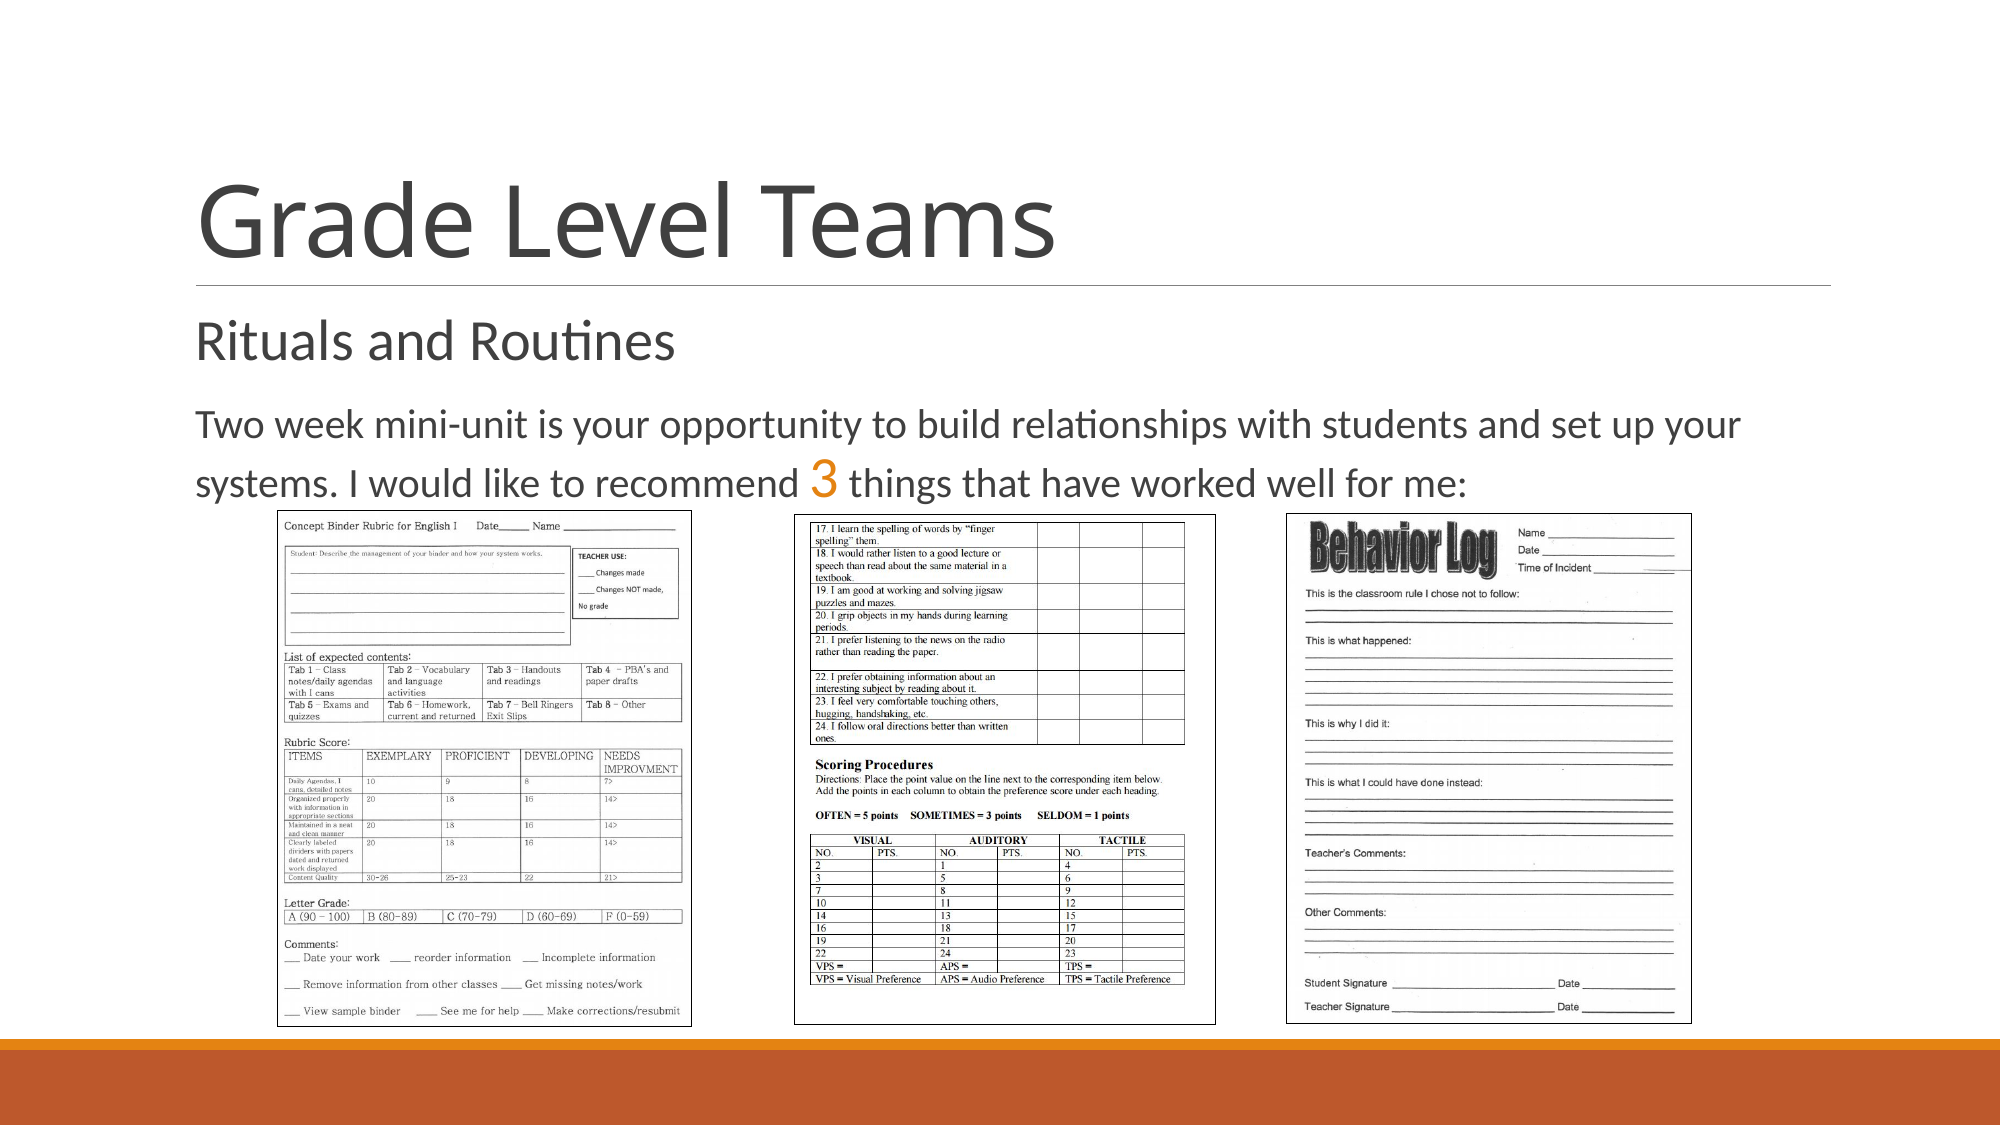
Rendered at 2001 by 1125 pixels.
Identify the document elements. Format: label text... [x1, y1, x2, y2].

picture [277, 510, 693, 1027]
list Rituals and Routines Two week mini-unit is your opportunity to build relationships with students and set up your systems. I would like to recommend 3 things that have worked well for me: [180, 302, 1830, 963]
title Grade Level Teams [180, 47, 1830, 285]
picture [793, 513, 1217, 1026]
picture [1285, 512, 1692, 1025]
